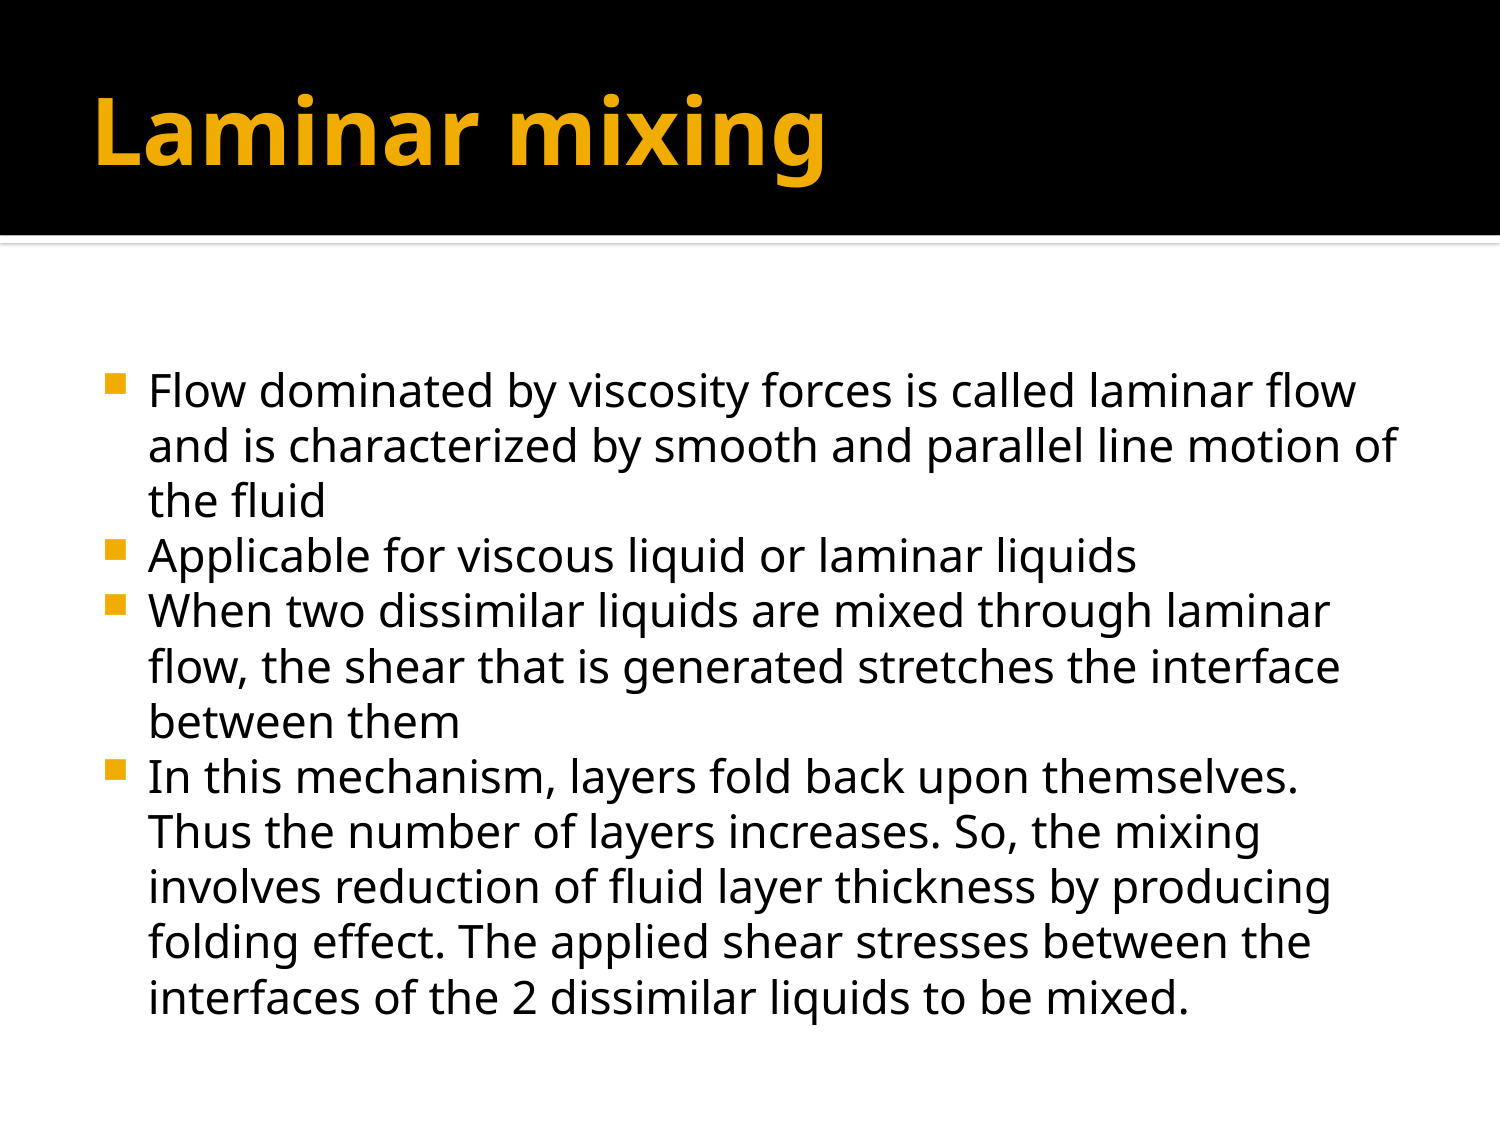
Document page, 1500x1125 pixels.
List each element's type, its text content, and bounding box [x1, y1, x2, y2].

title Laminar mixing [75, 25, 1425, 231]
list Flow dominated by viscosity forces is called laminar flow and is characterized by smooth and parallel line motion of the fluid Applicable for viscous liquid or laminar liquids When two dissimilar liquids are mixed through laminar flow, the shear that is generated stretches the interface between them In this mechanism, layers fold back upon themselves. Thus the number of layers increases. So, the mixing involves reduction of fluid layer thickness by producing folding effect. The applied shear stresses between the interfaces of the 2 dissimilar liquids to be mixed. [75, 291, 1425, 1050]
